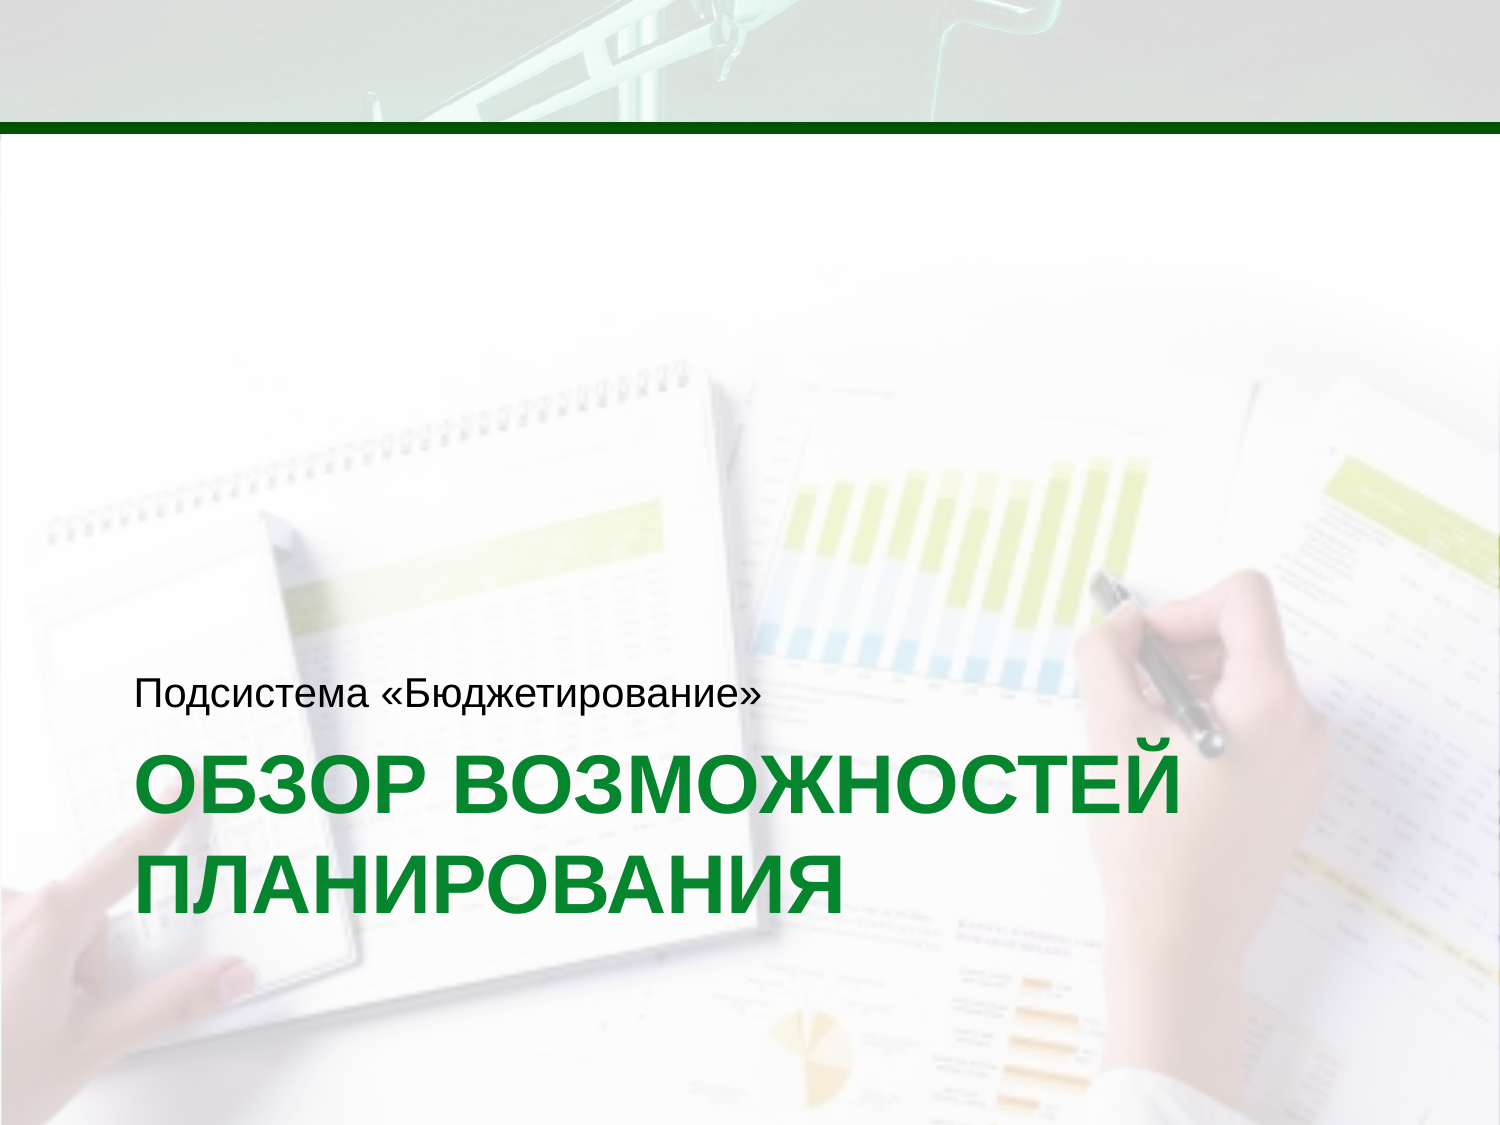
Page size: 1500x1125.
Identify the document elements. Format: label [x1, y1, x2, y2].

picture [0, 0, 1500, 122]
text_box [0, 127, 1500, 1125]
